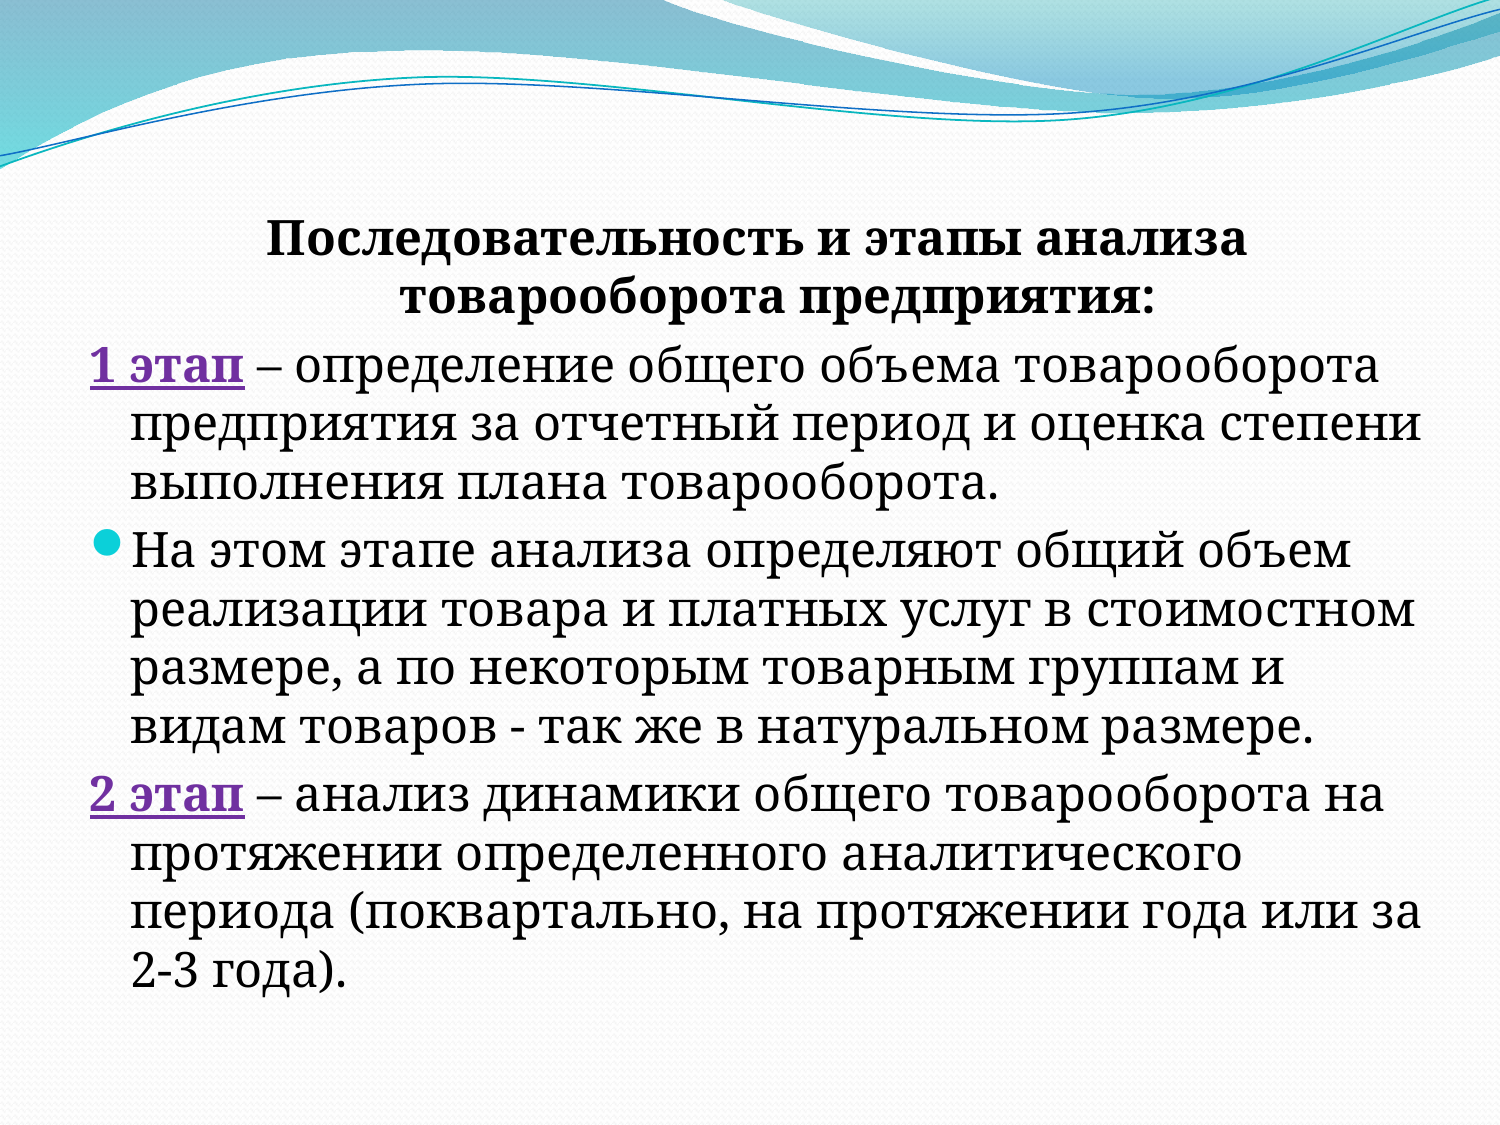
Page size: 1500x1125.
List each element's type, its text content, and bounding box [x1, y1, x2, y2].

list Последовательность и этапы анализа товарооборота предприятия: 1 этап – определение общего объема товарооборота предприятия за отчетный период и оценка степени выполнения плана товарооборота. На этом этапе анализа определяют общий объем реализации товара и платных услуг в стоимостном размере, а по некоторым товарным группам и видам товаров - так же в натуральном размере. 2 этап – анализ динамики общего товарооборота на протяжении определенного аналитического периода (поквартально, на протяжении года или за 2-3 года). [75, 199, 1442, 1038]
